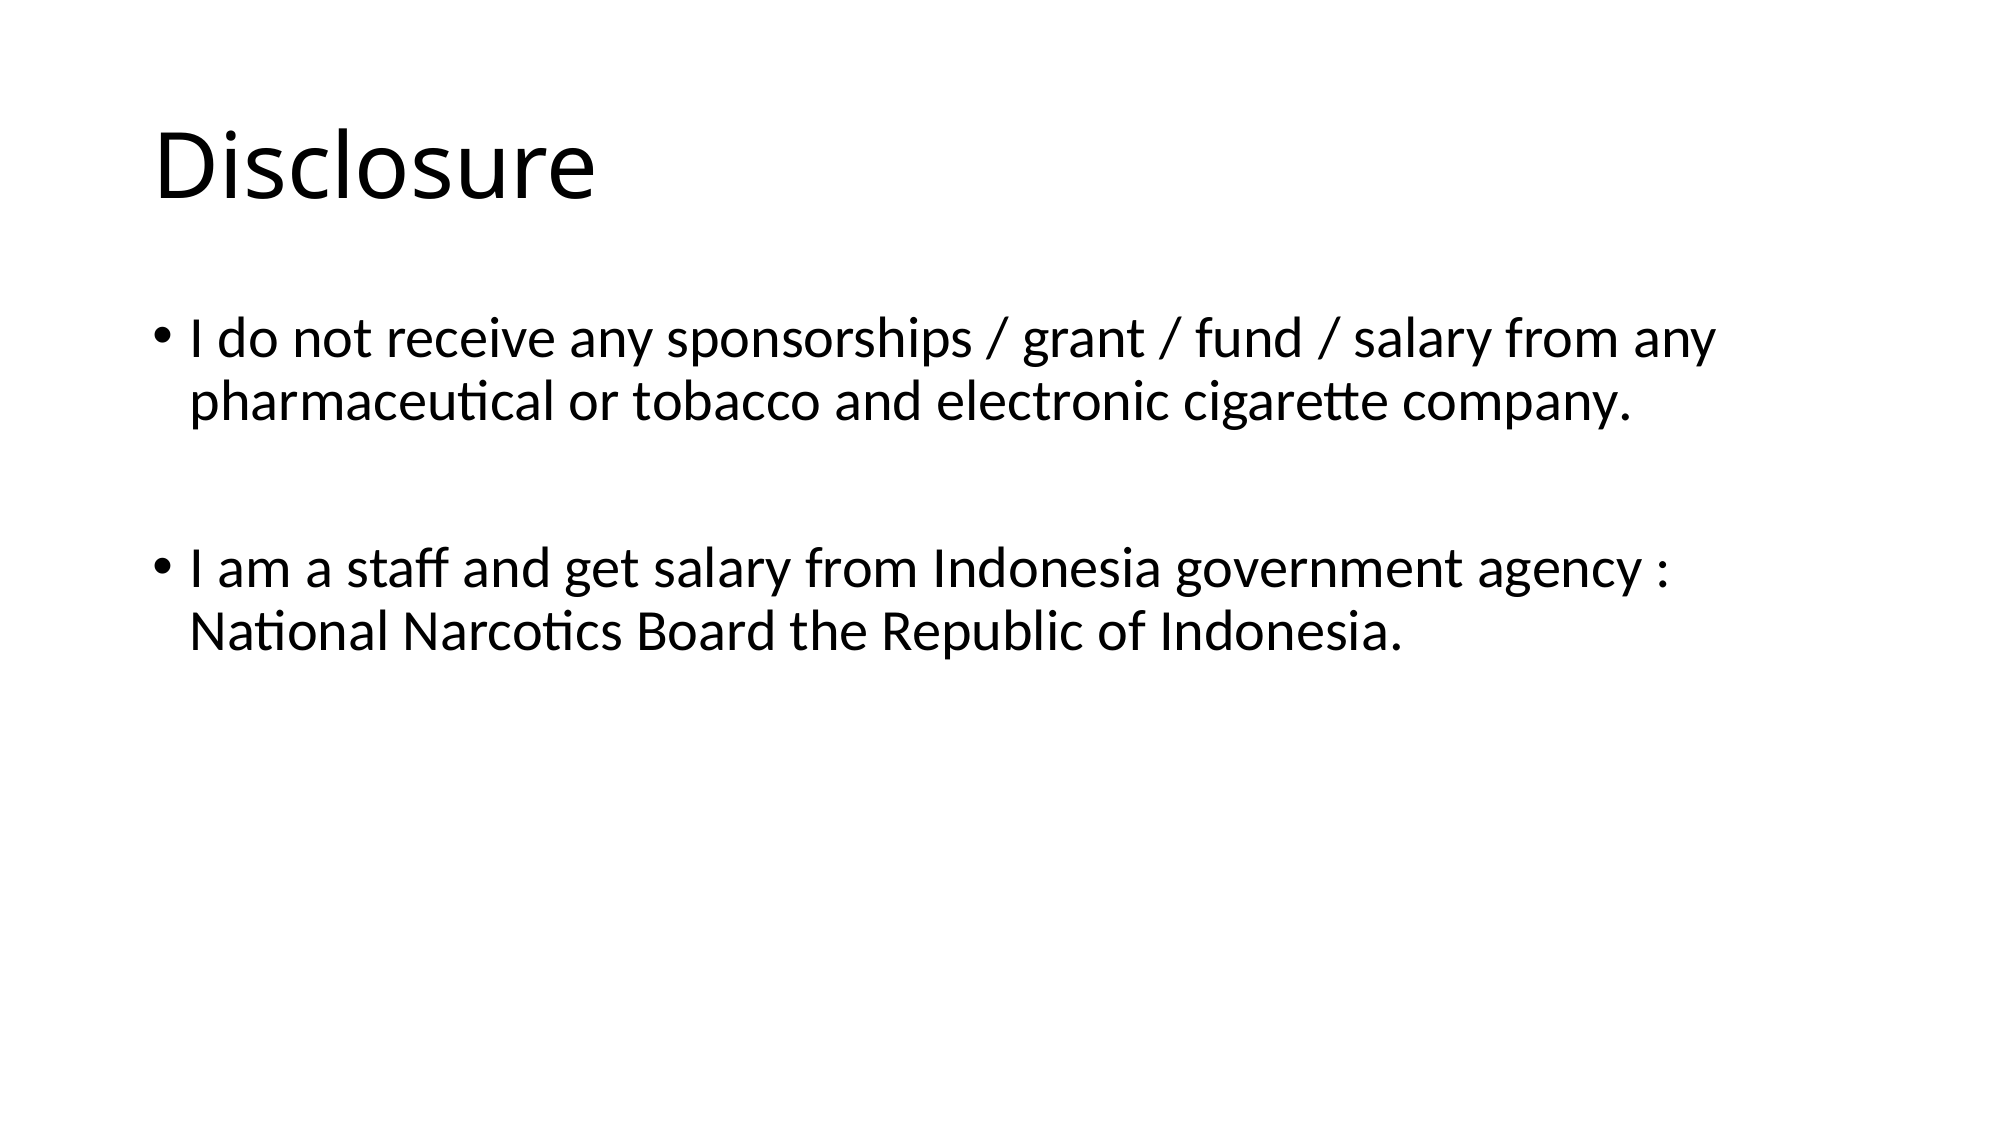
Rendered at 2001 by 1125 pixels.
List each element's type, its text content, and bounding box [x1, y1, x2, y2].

title Disclosure [137, 59, 1863, 278]
list I do not receive any sponsorships / grant / fund / salary from any pharmaceutical or tobacco and electronic cigarette company. I am a staff and get salary from Indonesia government agency : National Narcotics Board the Republic of Indonesia. [137, 299, 1863, 1014]
